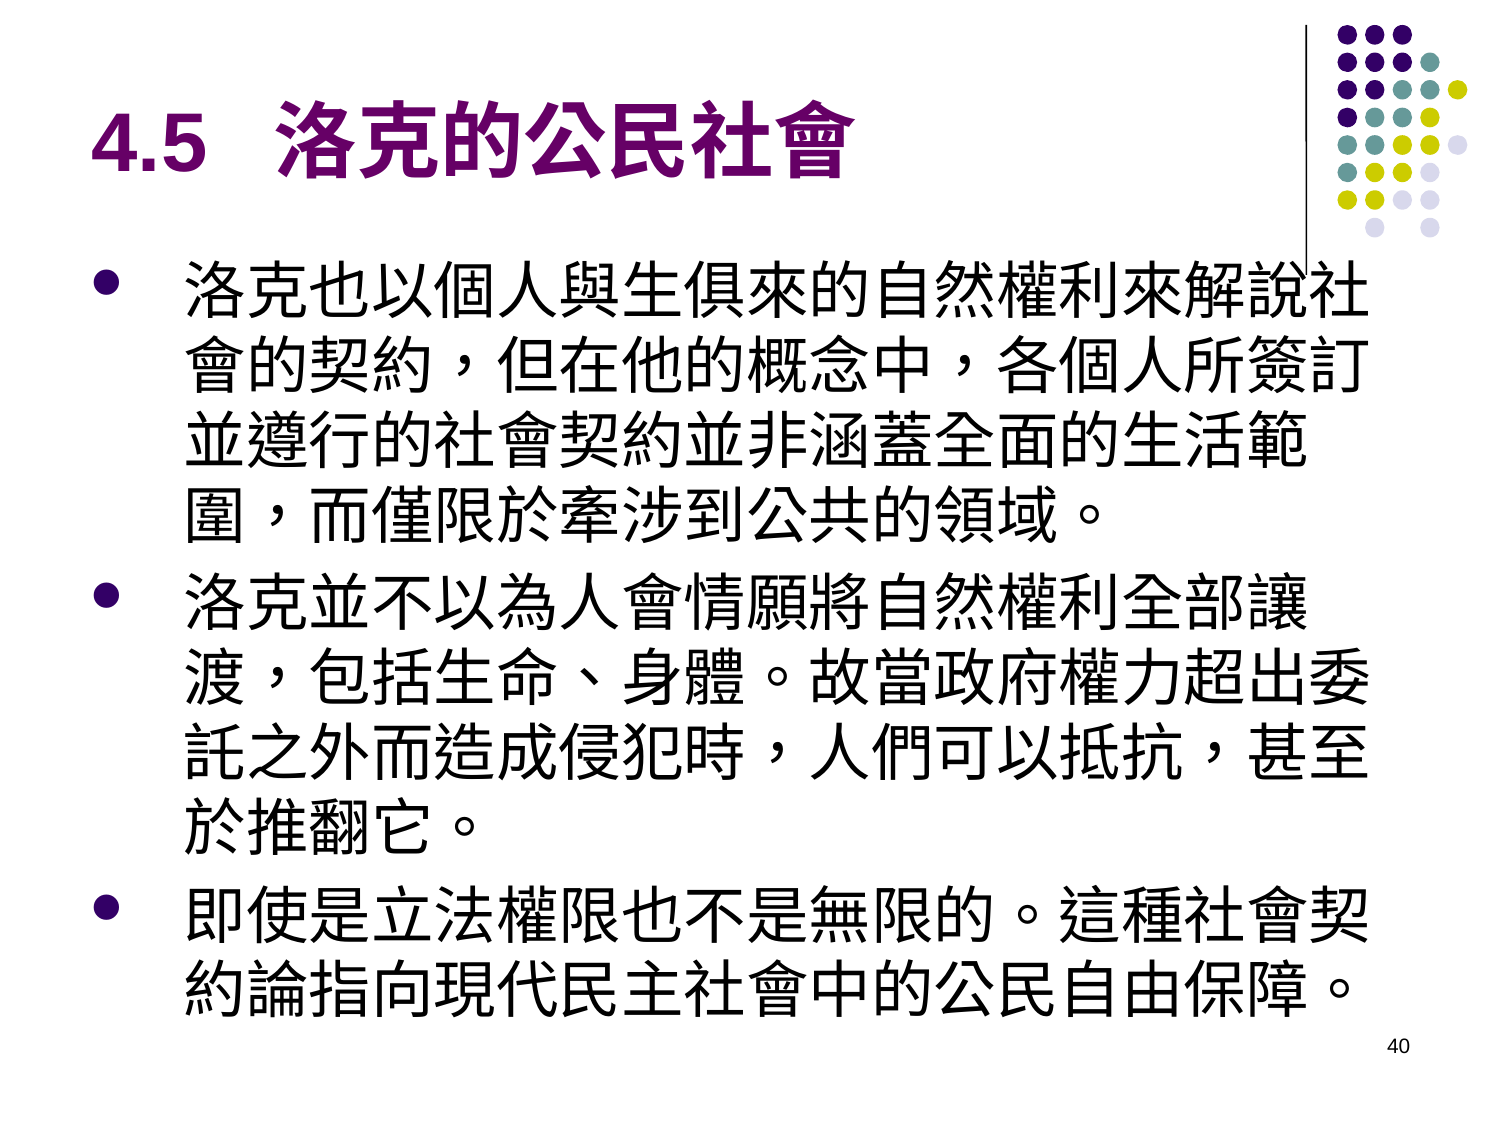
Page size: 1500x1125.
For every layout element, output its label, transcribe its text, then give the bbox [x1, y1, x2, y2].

slide_number 40 [1074, 1048, 1426, 1101]
title 4.5 洛克的公民社會 [76, 42, 1315, 196]
list 洛克也以個人與生俱來的自然權利來解說社會的契約，但在他的概念中，各個人所簽訂並遵行的社會契約並非涵蓋全面的生活範圍，而僅限於牽涉到公共的領域。 洛克並不以為人會情願將自然權利全部讓渡，包括生命、身體。故當政府權力超出委託之外而造成侵犯時，人們可以抵抗，甚至於推翻它。 即使是立法權限也不是無限的。這種社會契約論指向現代民主社會中的公民自由保障。 [74, 243, 1426, 1048]
